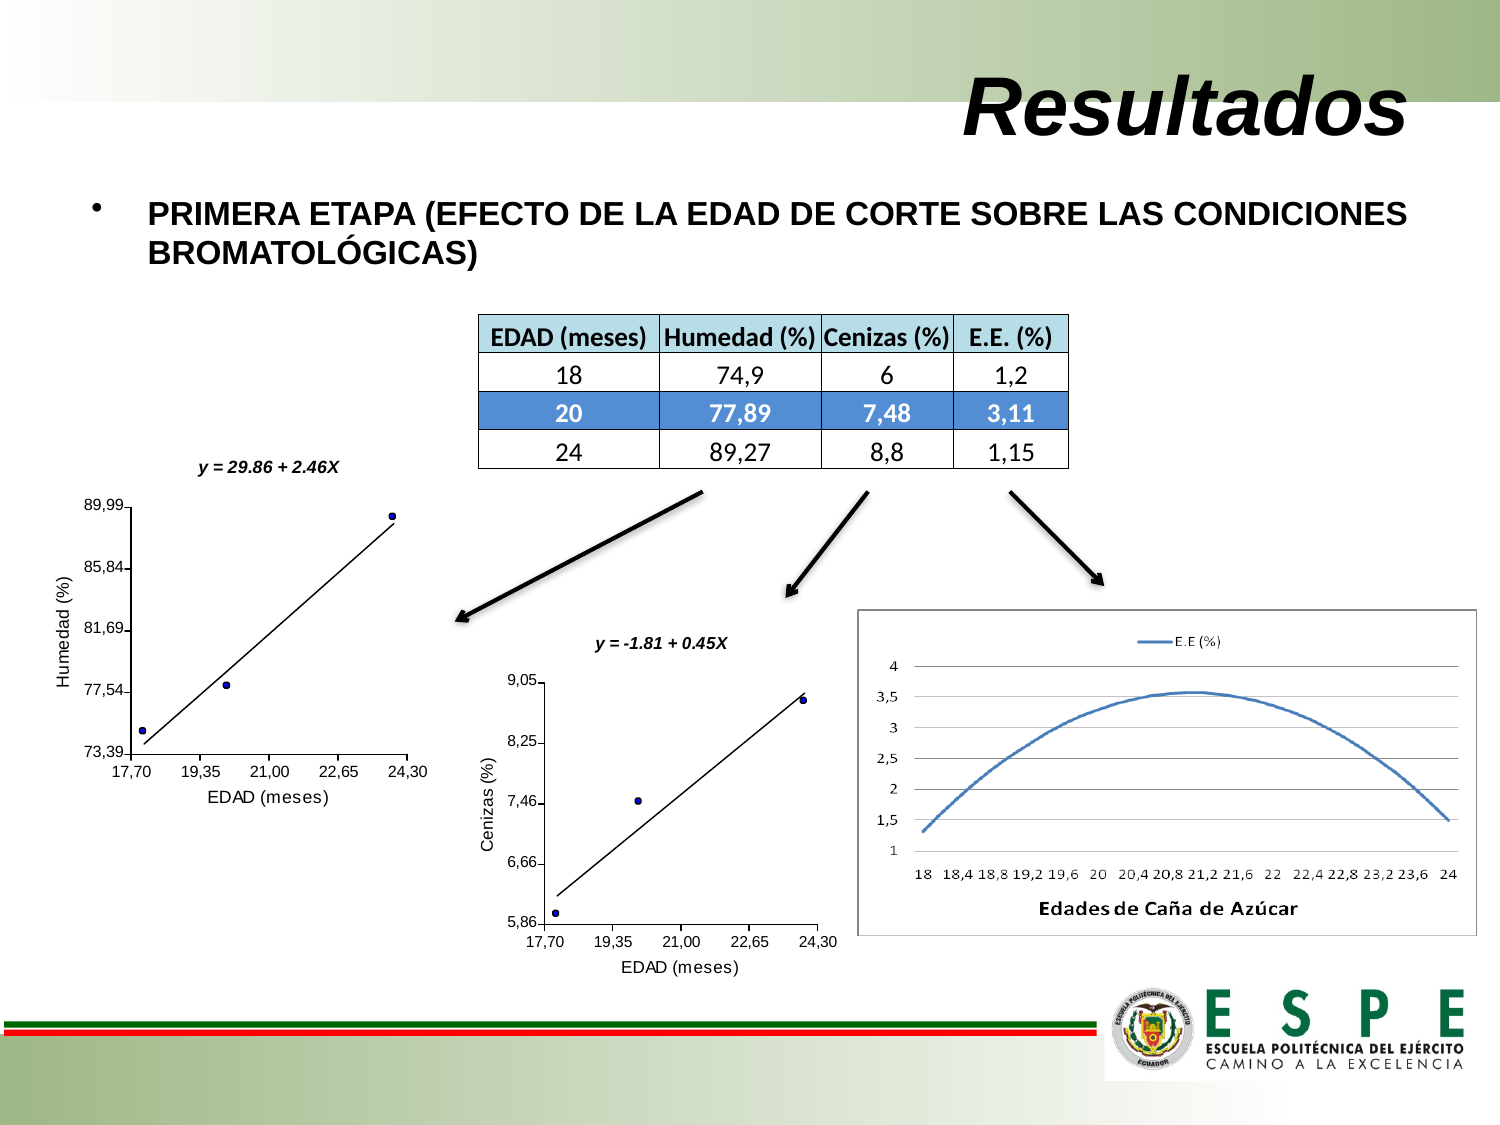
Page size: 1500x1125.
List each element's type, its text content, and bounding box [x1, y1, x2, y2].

table_cell 8,8 [822, 430, 953, 468]
picture [454, 609, 851, 1000]
list PRIMERA ETAPA (EFECTO DE LA EDAD DE CORTE SOBRE LAS CONDICIONES BROMATOLÓGICAS) [76, 184, 1427, 303]
table_cell 6 [822, 353, 953, 391]
table_cell 7,48 [822, 392, 953, 429]
table_header EDAD (meses) [479, 315, 659, 352]
table_cell 89,27 [660, 430, 821, 468]
picture [29, 432, 439, 831]
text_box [1009, 491, 1105, 587]
table_cell 18 [479, 353, 659, 391]
table_cell 77,89 [660, 392, 821, 429]
table_cell 20 [479, 392, 659, 429]
table_header Cenizas (%) [822, 315, 953, 352]
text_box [773, 503, 881, 587]
table_cell 24 [479, 430, 659, 468]
table_header E.E. (%) [954, 315, 1068, 352]
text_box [454, 491, 703, 622]
table_cell 1,2 [954, 353, 1068, 391]
table_cell 74,9 [660, 353, 821, 391]
table_cell 1,15 [954, 430, 1068, 468]
table_cell 3,11 [954, 392, 1068, 429]
picture [1104, 976, 1483, 1081]
picture [855, 609, 1477, 937]
table_header Humedad (%) [660, 315, 821, 352]
title Resultados [75, 45, 1425, 233]
